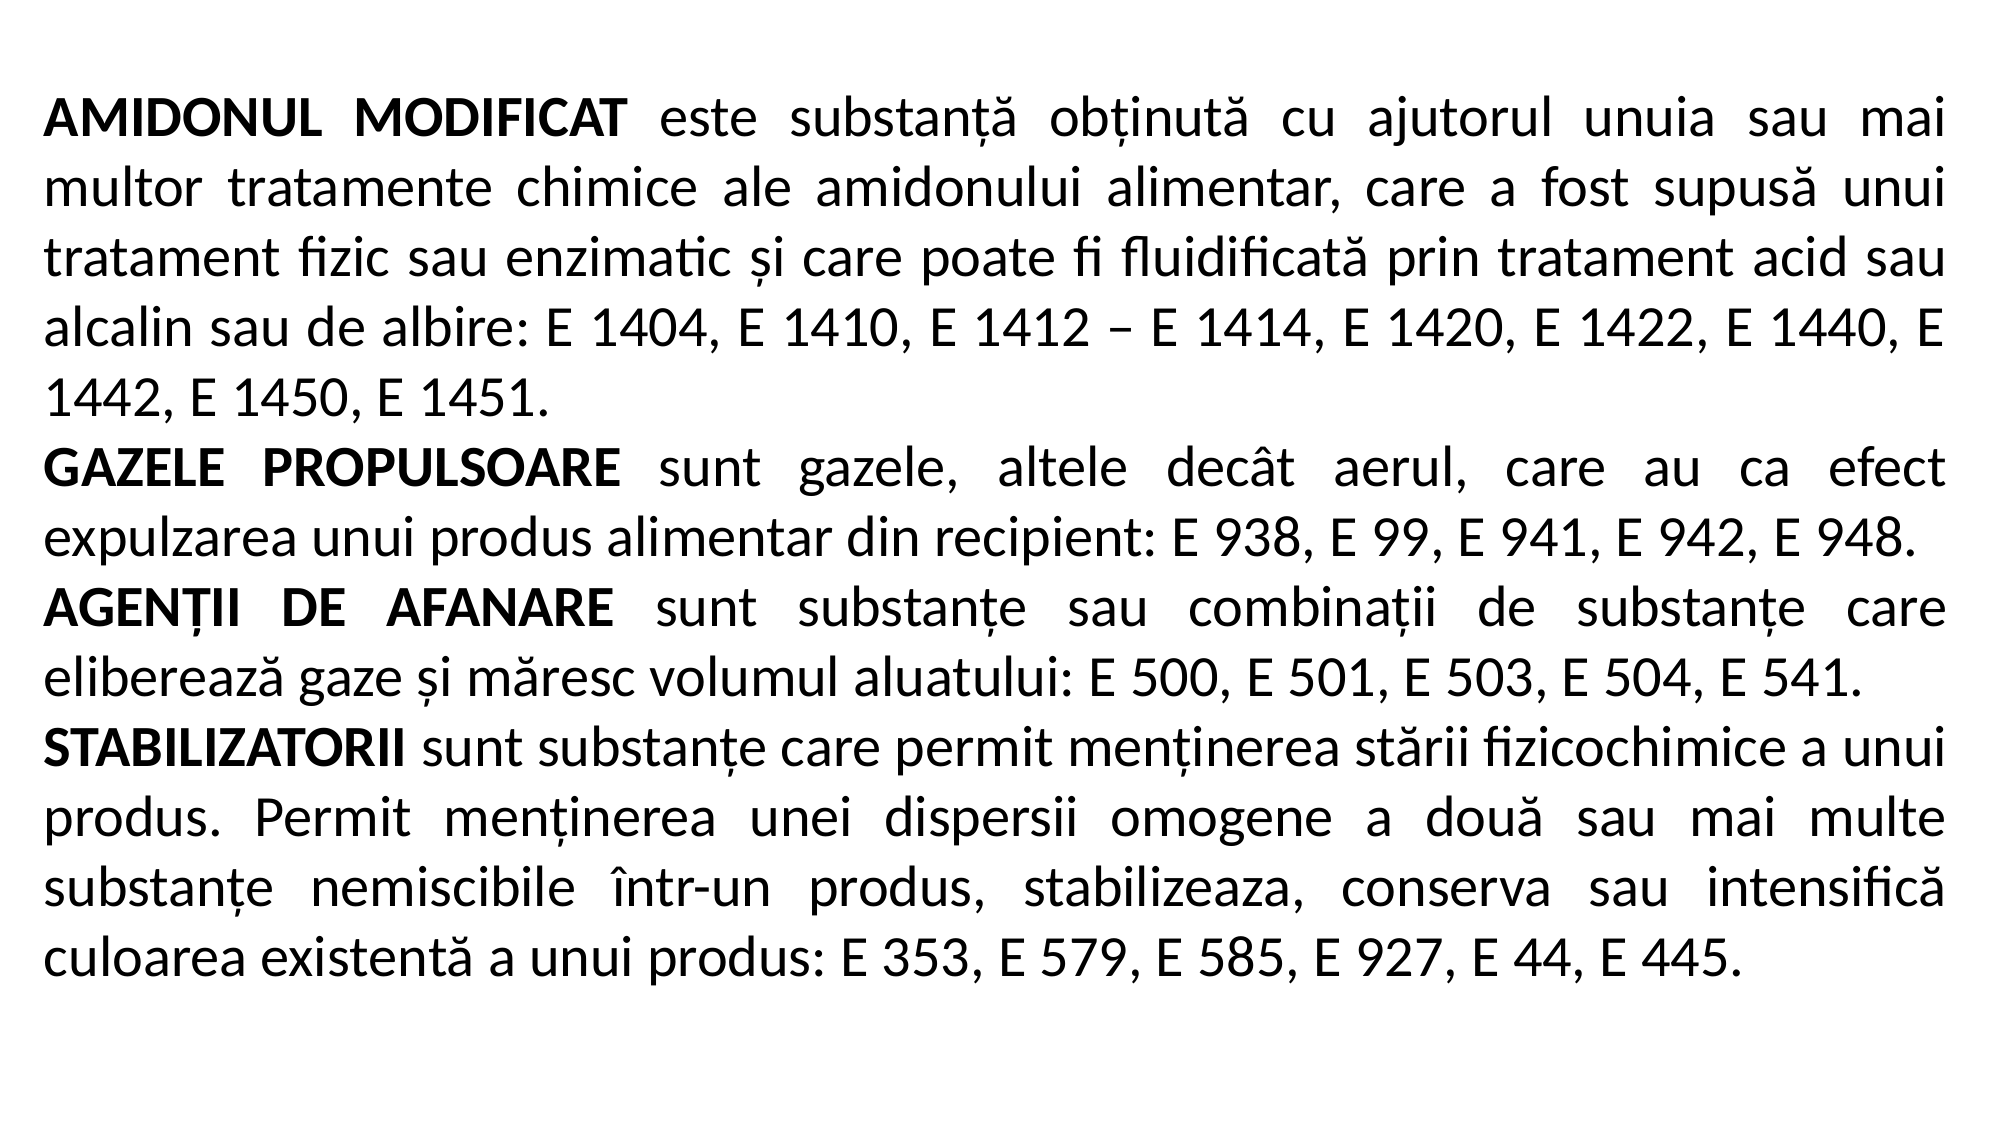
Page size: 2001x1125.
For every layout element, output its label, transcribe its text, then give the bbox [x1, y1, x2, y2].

text_box AMIDONUL MODIFICAT este substanță obținută cu ajutorul unuia sau mai multor tratamente chimice ale amidonului alimentar, care a fost supusă unui tratament fizic sau enzimatic și care poate fi fluidificată prin tratament acid sau alcalin sau de albire: E 1404, E 1410, E 1412 – E 1414, E 1420, E 1422, E 1440, E 1442, E 1450, E 1451. GAZELE PROPULSOARE sunt gazele, altele decât aerul, care au ca efect expulzarea unui produs alimentar din recipient: E 938, E 99, E 941, E 942, E 948. AGENȚII DE AFANARE sunt substanțe sau combinații de substanțe care eliberează gaze și măresc volumul aluatului: E 500, E 501, E 503, E 504, E 541. STABILIZATORII sunt substanțe care permit menținerea stării fizicochimice a unui produs. Permit menținerea unei dispersii omogene a două sau mai multe substanțe nemiscibile într-un produs, stabilizeaza, conserva sau intensifică culoarea existentă a unui produs: E 353, E 579, E 585, E 927, E 44, E 445. [29, 70, 1963, 996]
